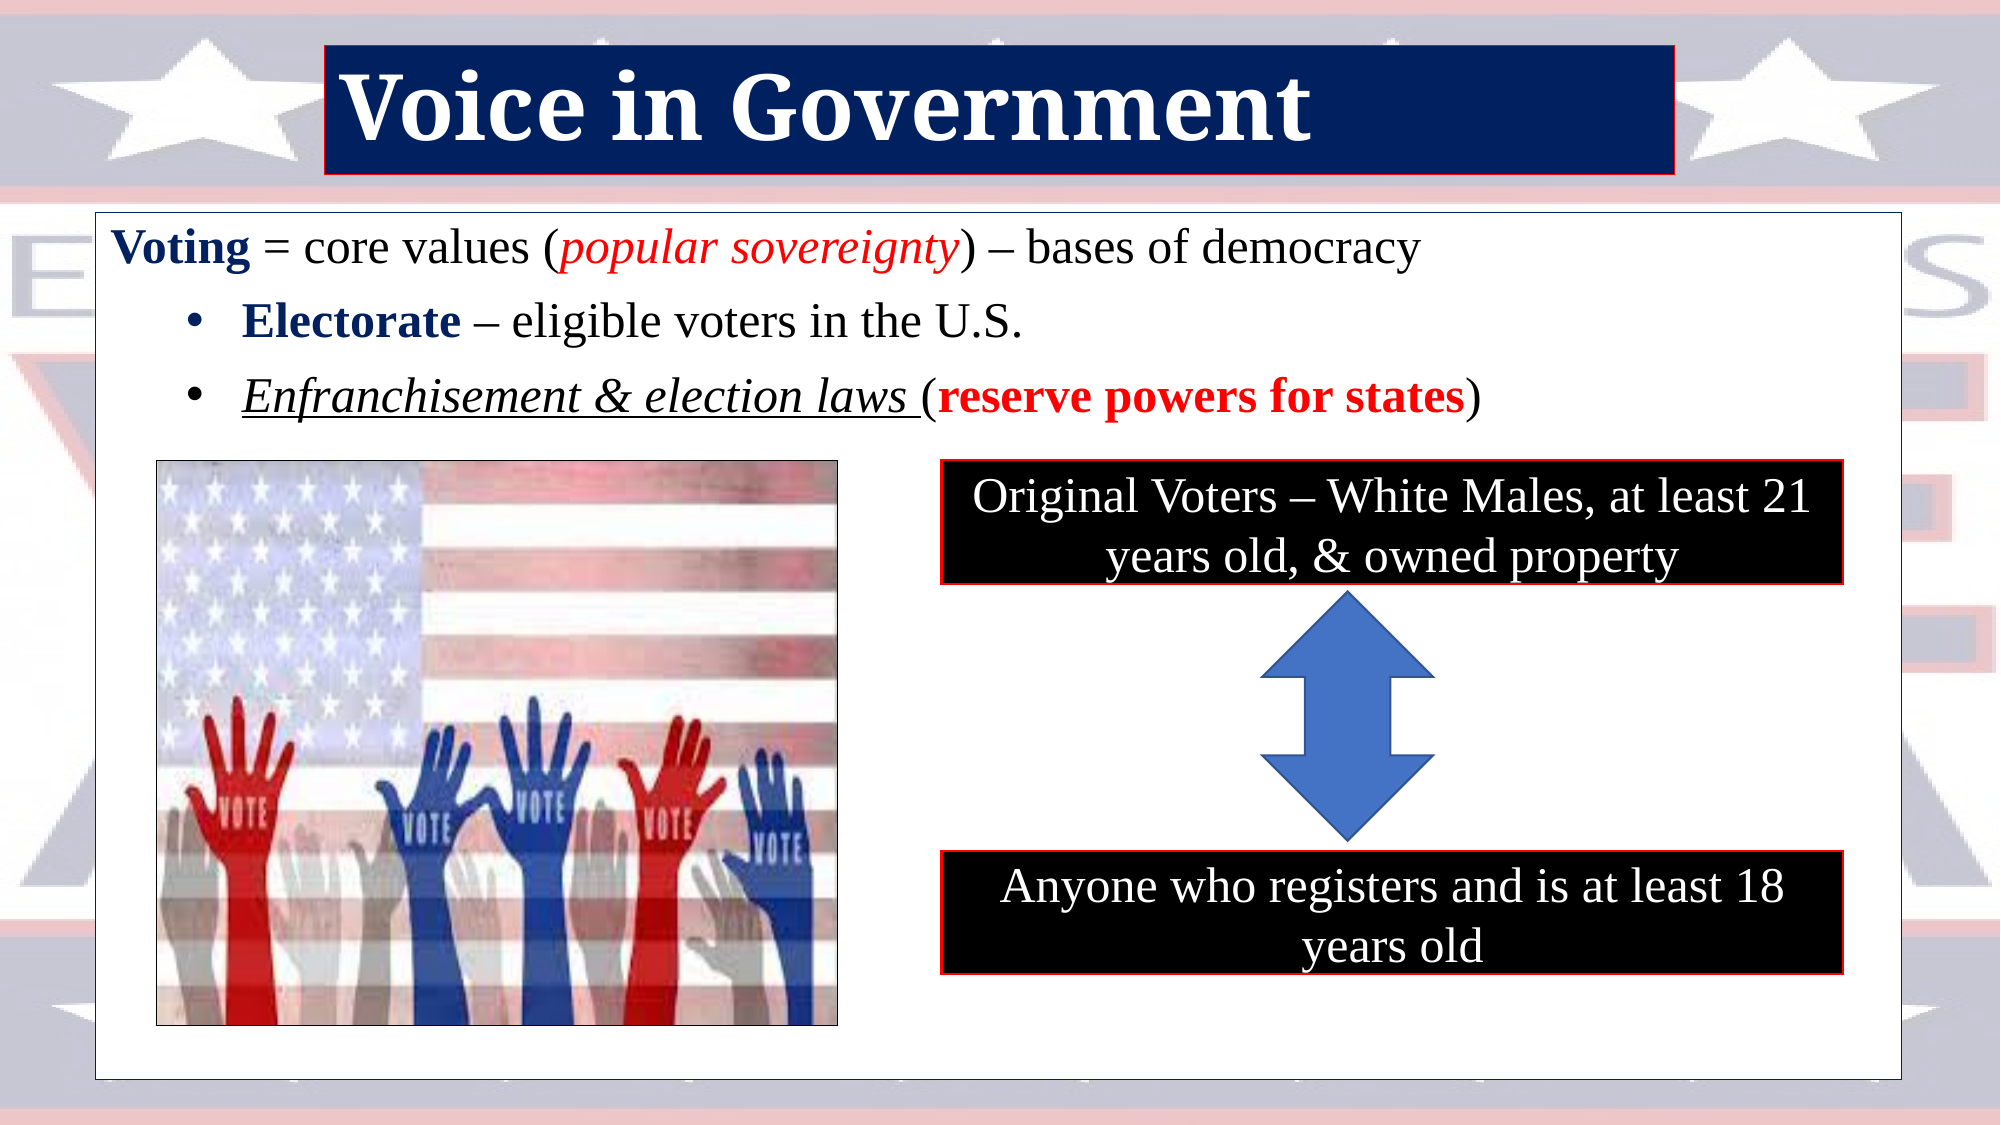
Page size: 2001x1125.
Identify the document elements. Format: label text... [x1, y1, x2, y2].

text_box [1259, 590, 1436, 843]
list Voting = core values (popular sovereignty) – bases of democracy Electorate – eligible voters in the U.S. Enfranchisement & election laws (reserve powers for states) [95, 212, 1902, 1080]
text_box Original Voters – White Males, at least 21 years old, & owned property [940, 459, 1844, 585]
picture [156, 460, 838, 1026]
text_box Anyone who registers and is at least 18 years old [940, 850, 1844, 975]
title Voice in Government [324, 45, 1675, 175]
